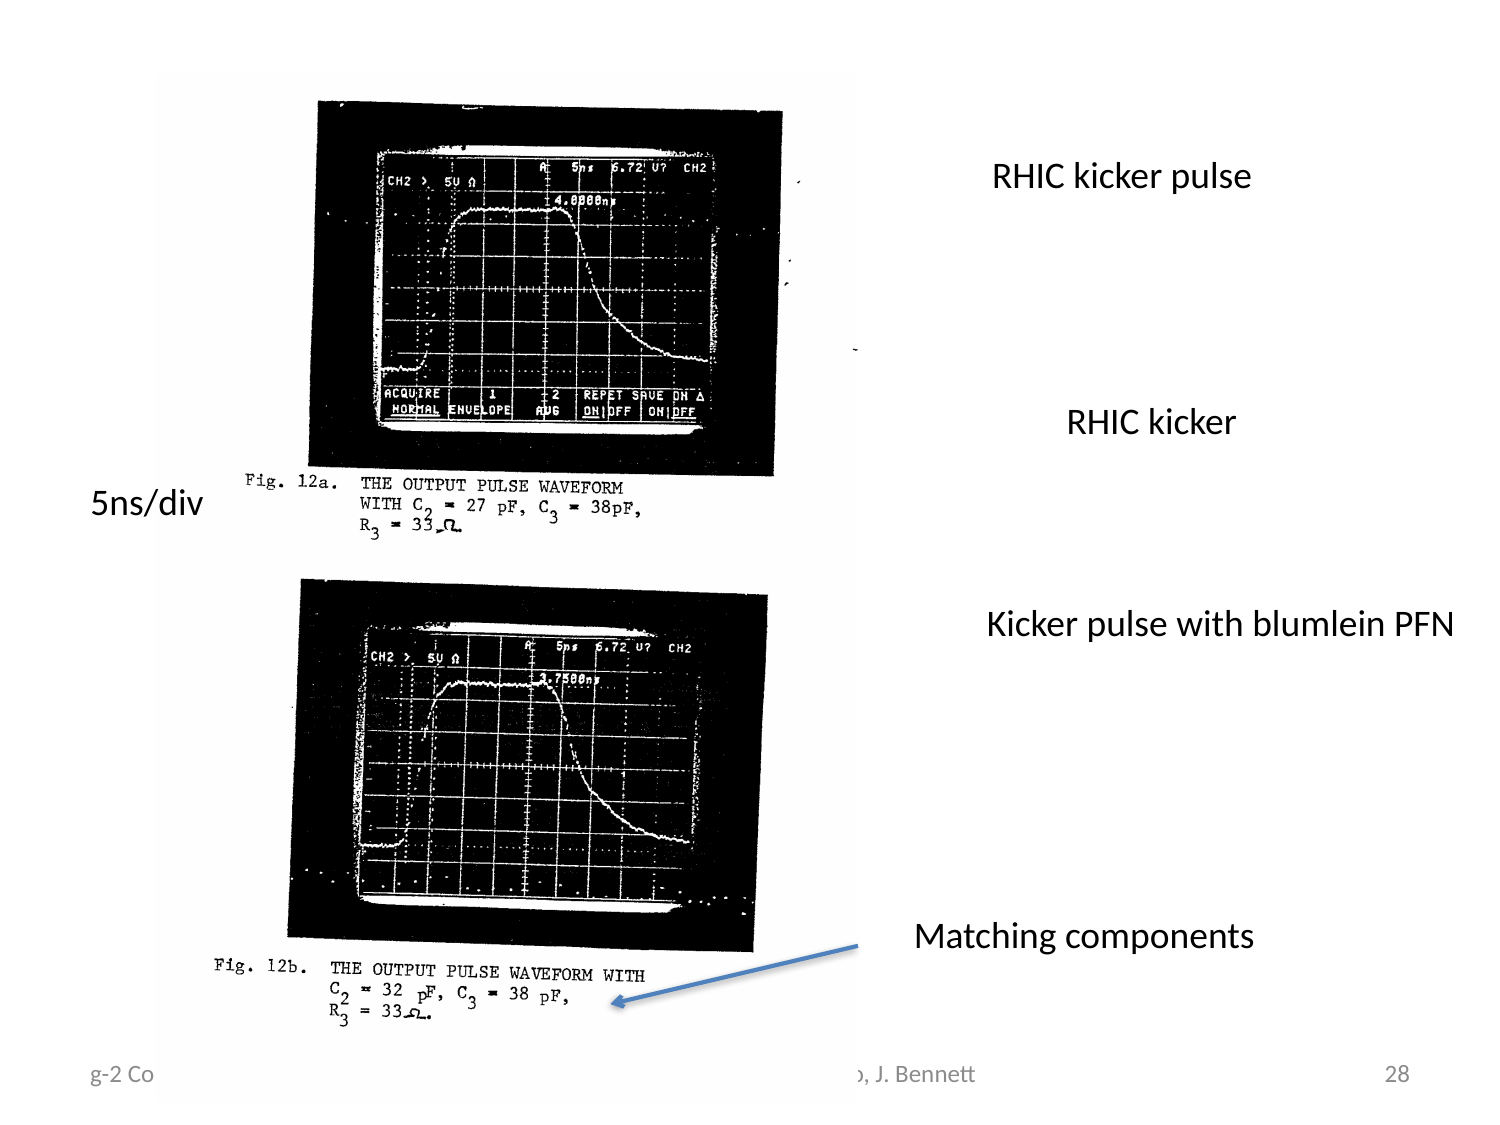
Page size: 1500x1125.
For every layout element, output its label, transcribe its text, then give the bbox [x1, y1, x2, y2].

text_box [610, 945, 859, 1005]
slide_number 28 [1074, 1042, 1425, 1103]
footer D. Rubin, A. Mikhailichenko, J. Bennett [862, 1042, 1019, 1103]
text_box RHIC kicker pulse [977, 143, 1268, 204]
picture [154, 73, 859, 1103]
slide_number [75, 1042, 149, 1103]
text_box RHIC kicker [1051, 389, 1252, 450]
text_box Matching components [898, 904, 1270, 964]
text_box Kicker pulse with blumlein PFN [972, 591, 1471, 652]
text_box 5ns/div [75, 470, 149, 531]
